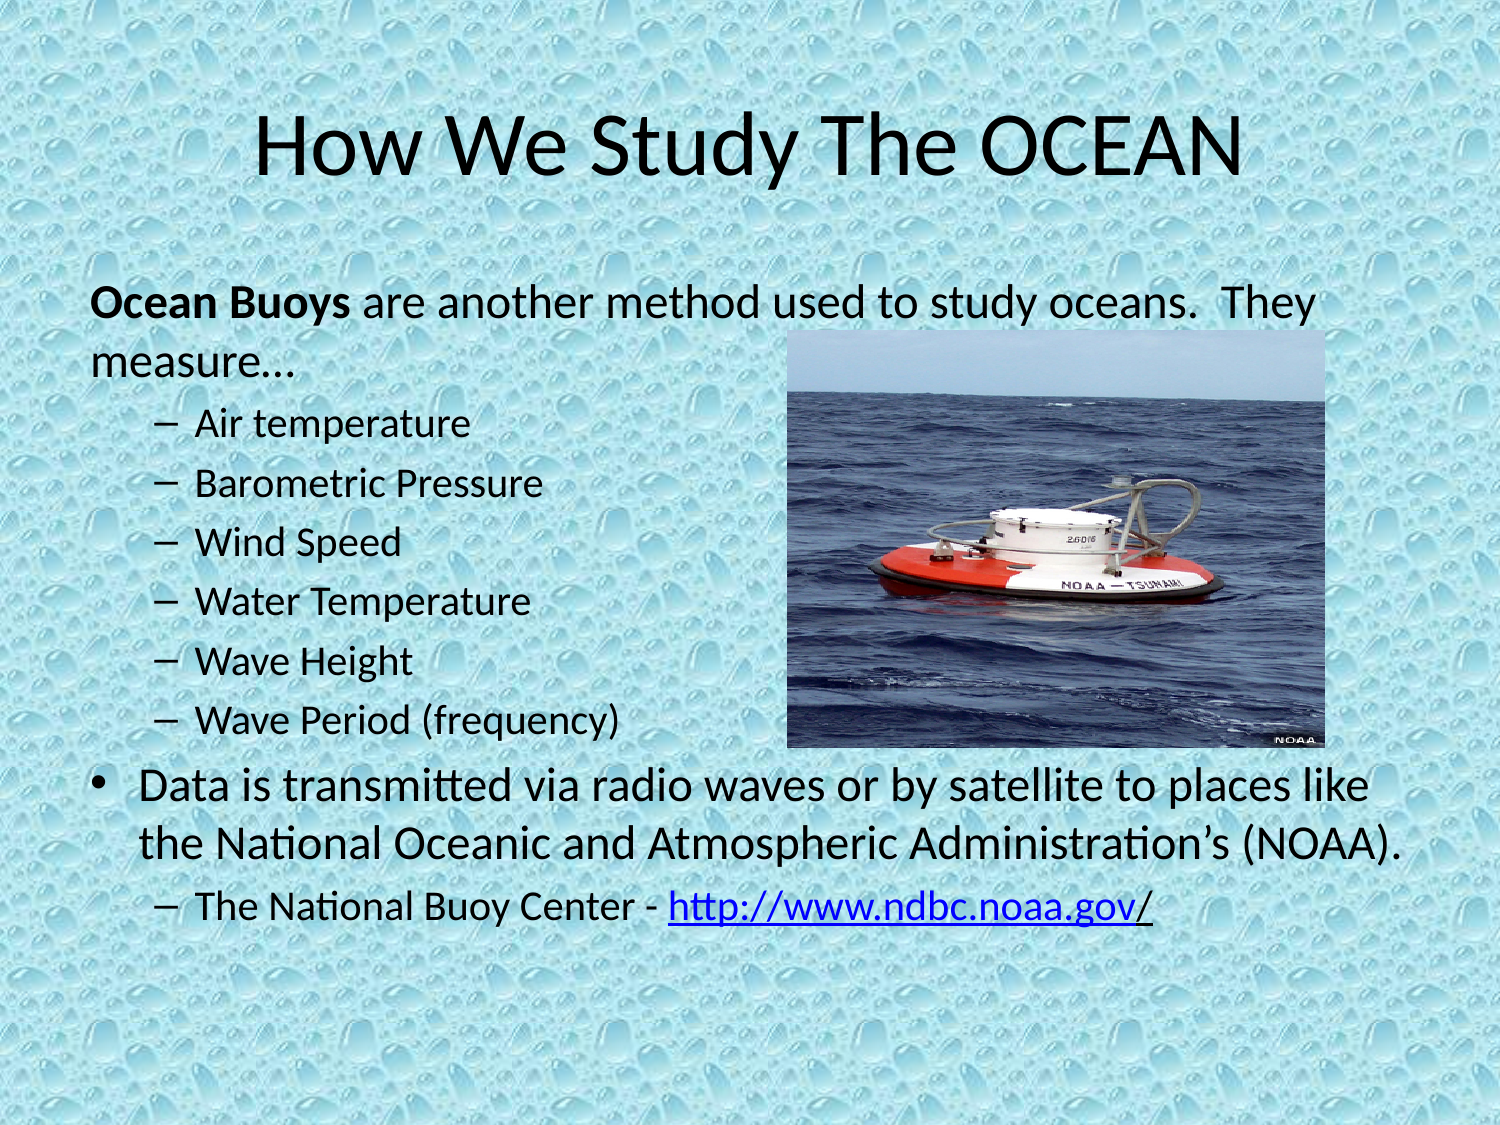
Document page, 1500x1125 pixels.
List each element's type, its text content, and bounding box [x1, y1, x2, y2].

picture [0, 0, 1500, 1125]
list Ocean Buoys are another method used to study oceans. They measure… Air temperature Barometric Pressure Wind Speed Water Temperature Wave Height Wave Period (frequency) Data is transmitted via radio waves or by satellite to places like the National Oceanic and Atmospheric Administration’s (NOAA). The National Buoy Center - http://www.ndbc.noaa.gov/ [75, 262, 1425, 1005]
title How We Study The OCEAN [75, 45, 1425, 233]
